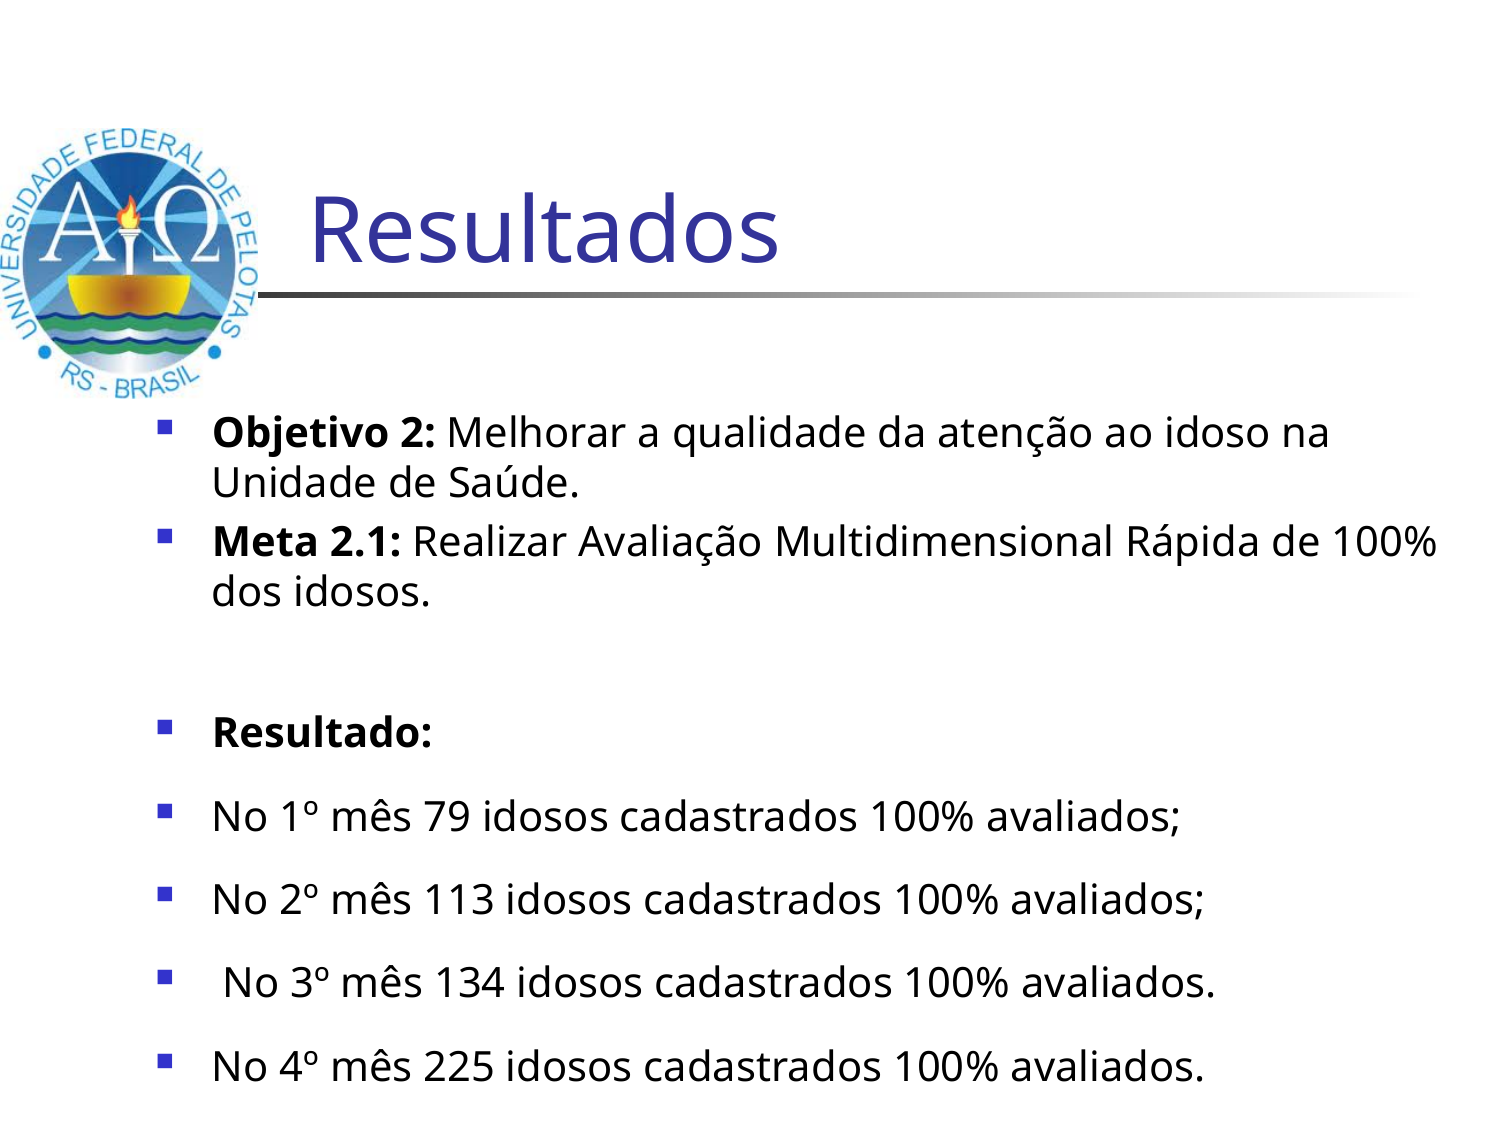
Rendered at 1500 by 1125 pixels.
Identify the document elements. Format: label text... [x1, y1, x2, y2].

list Objetivo 2: Melhorar a qualidade da atenção ao idoso na Unidade de Saúde. Meta 2.1: Realizar Avaliação Multidimensional Rápida de 100% dos idosos. Resultado: No 1º mês 79 idosos cadastrados 100% avaliados; No 2º mês 113 idosos cadastrados 100% avaliados; No 3º mês 134 idosos cadastrados 100% avaliados. No 4º mês 225 idosos cadastrados 100% avaliados. [140, 398, 1500, 1027]
title Resultados [292, 101, 1468, 289]
picture [0, 128, 258, 399]
